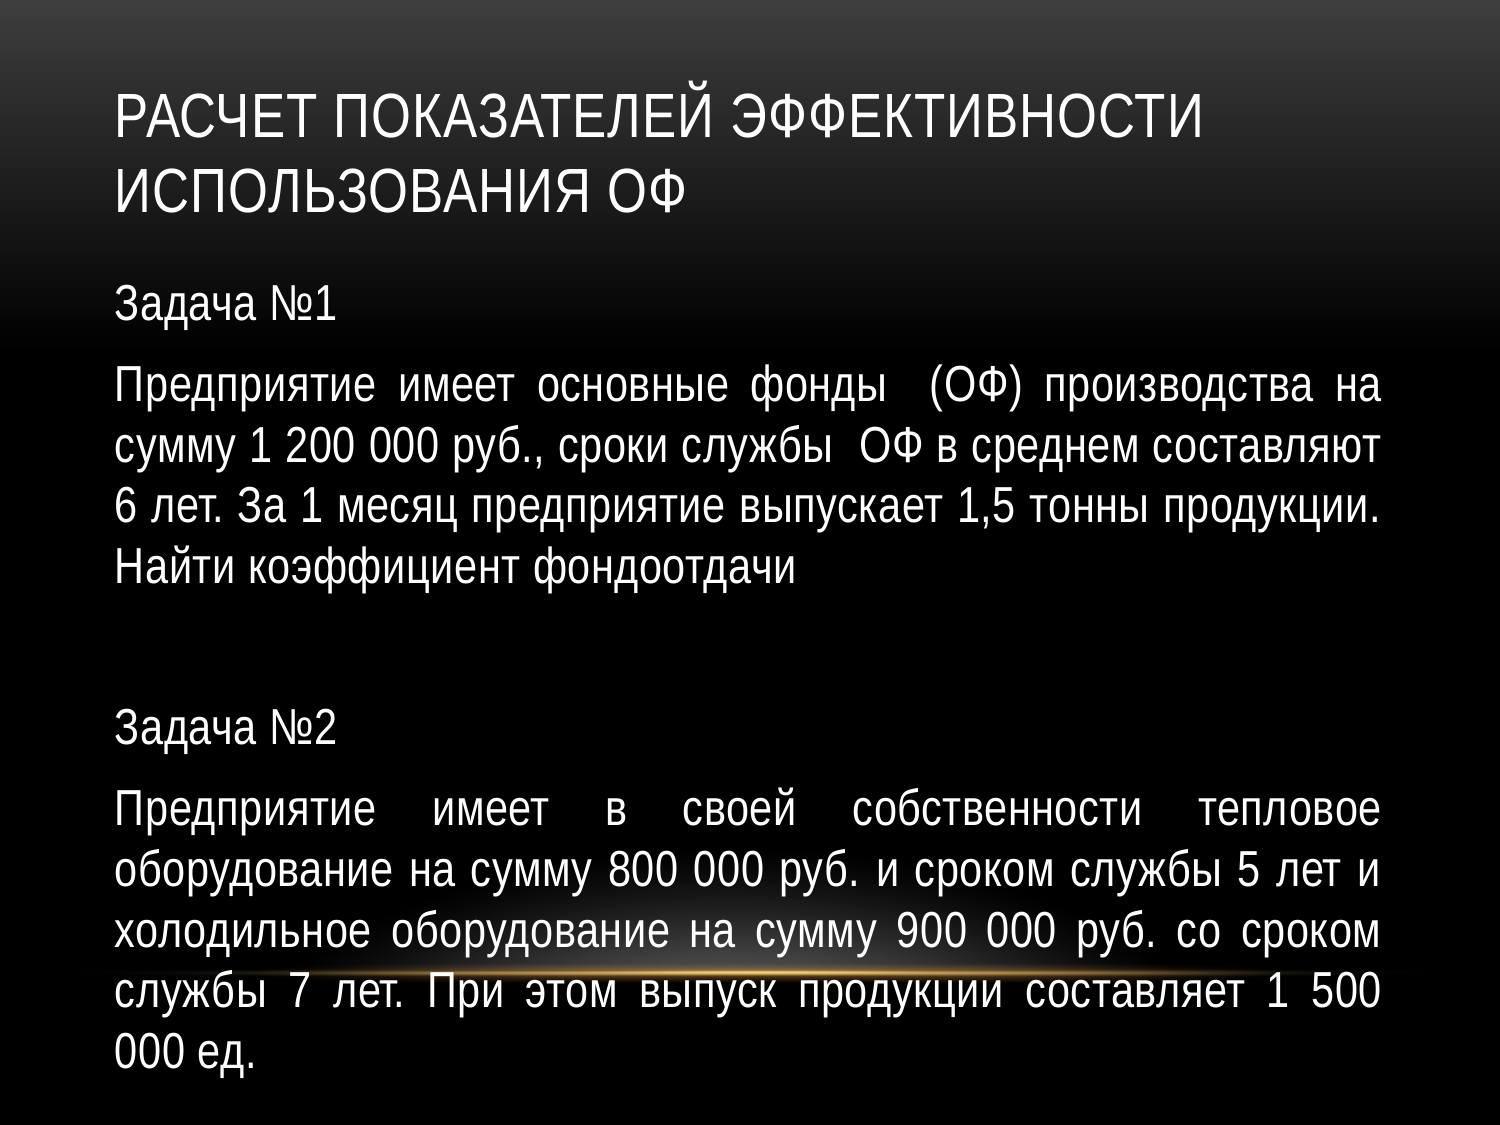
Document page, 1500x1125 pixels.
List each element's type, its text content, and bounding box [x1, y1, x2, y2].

picture [0, 0, 1500, 1125]
title Расчет показателей эффективности использования Оф [99, 45, 1400, 233]
list Задача №1 Предприятие имеет основные фонды (ОФ) производства на сумму 1 200 000 руб., сроки службы ОФ в среднем составляют 6 лет. За 1 месяц предприятие выпускает 1,5 тонны продукции. Найти коэффициент фондоотдачи Задача №2 Предприятие имеет в своей собственности тепловое оборудование на сумму 800 000 руб. и сроком службы 5 лет и холодильное оборудование на сумму 900 000 руб. со сроком службы 7 лет. При этом выпуск продукции составляет 1 500 000 ед. [99, 262, 1400, 1090]
